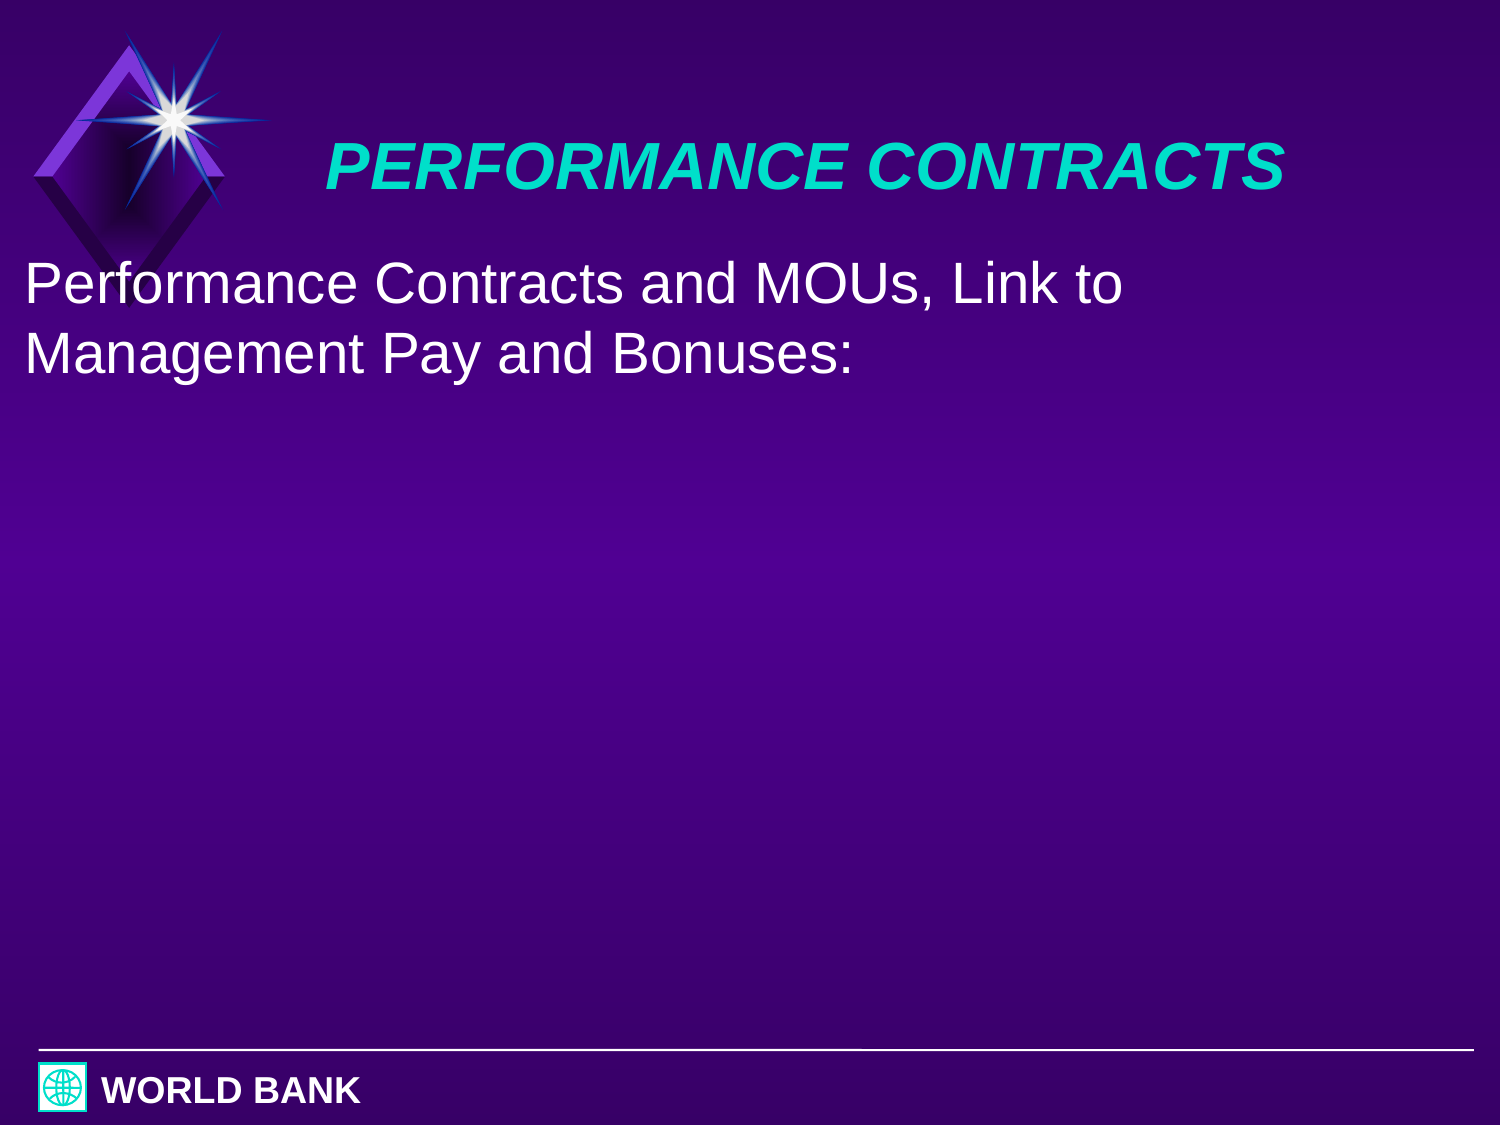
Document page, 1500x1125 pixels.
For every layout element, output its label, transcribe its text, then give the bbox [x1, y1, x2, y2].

list Performance Contracts and MOUs, Link to Management Pay and Bonuses: [0, 236, 1488, 976]
title PERFORMANCE CONTRACTS [224, 36, 1388, 236]
